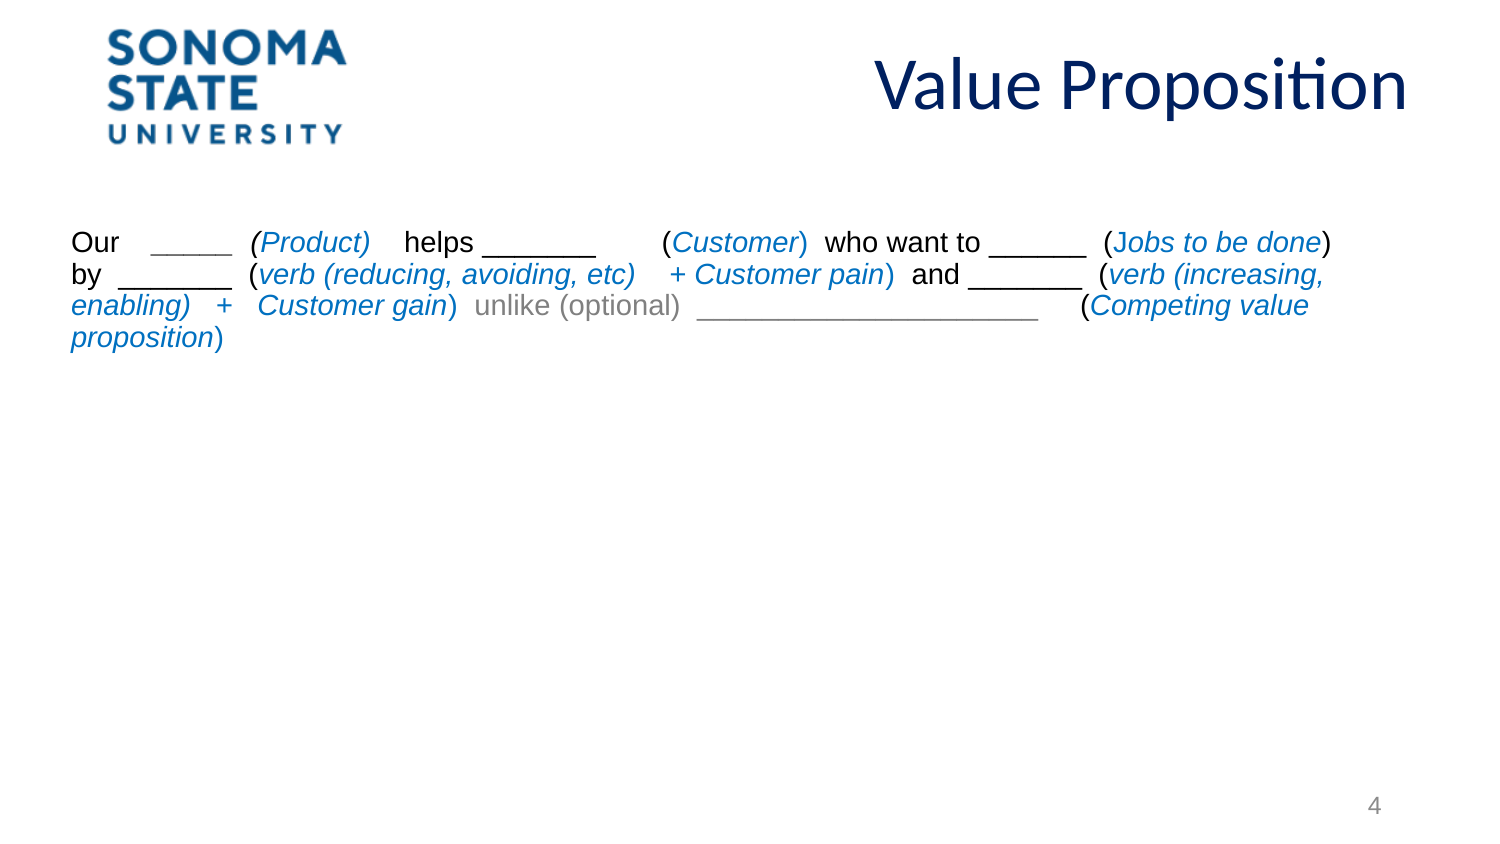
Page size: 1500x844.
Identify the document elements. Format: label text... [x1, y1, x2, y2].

slide_number 4 [1059, 782, 1397, 828]
picture [89, 14, 370, 160]
text_box Value Proposition [460, 0, 1425, 142]
list Our _____ (Product) helps _______ (Customer) who want to ______ (Jobs to be done) by _______ (verb (reducing, avoiding, etc) + Customer pain) and _______ (verb (increasing, enabling) + Customer gain) unlike (optional) _____________________ (Competing value proposition) [56, 212, 1354, 623]
